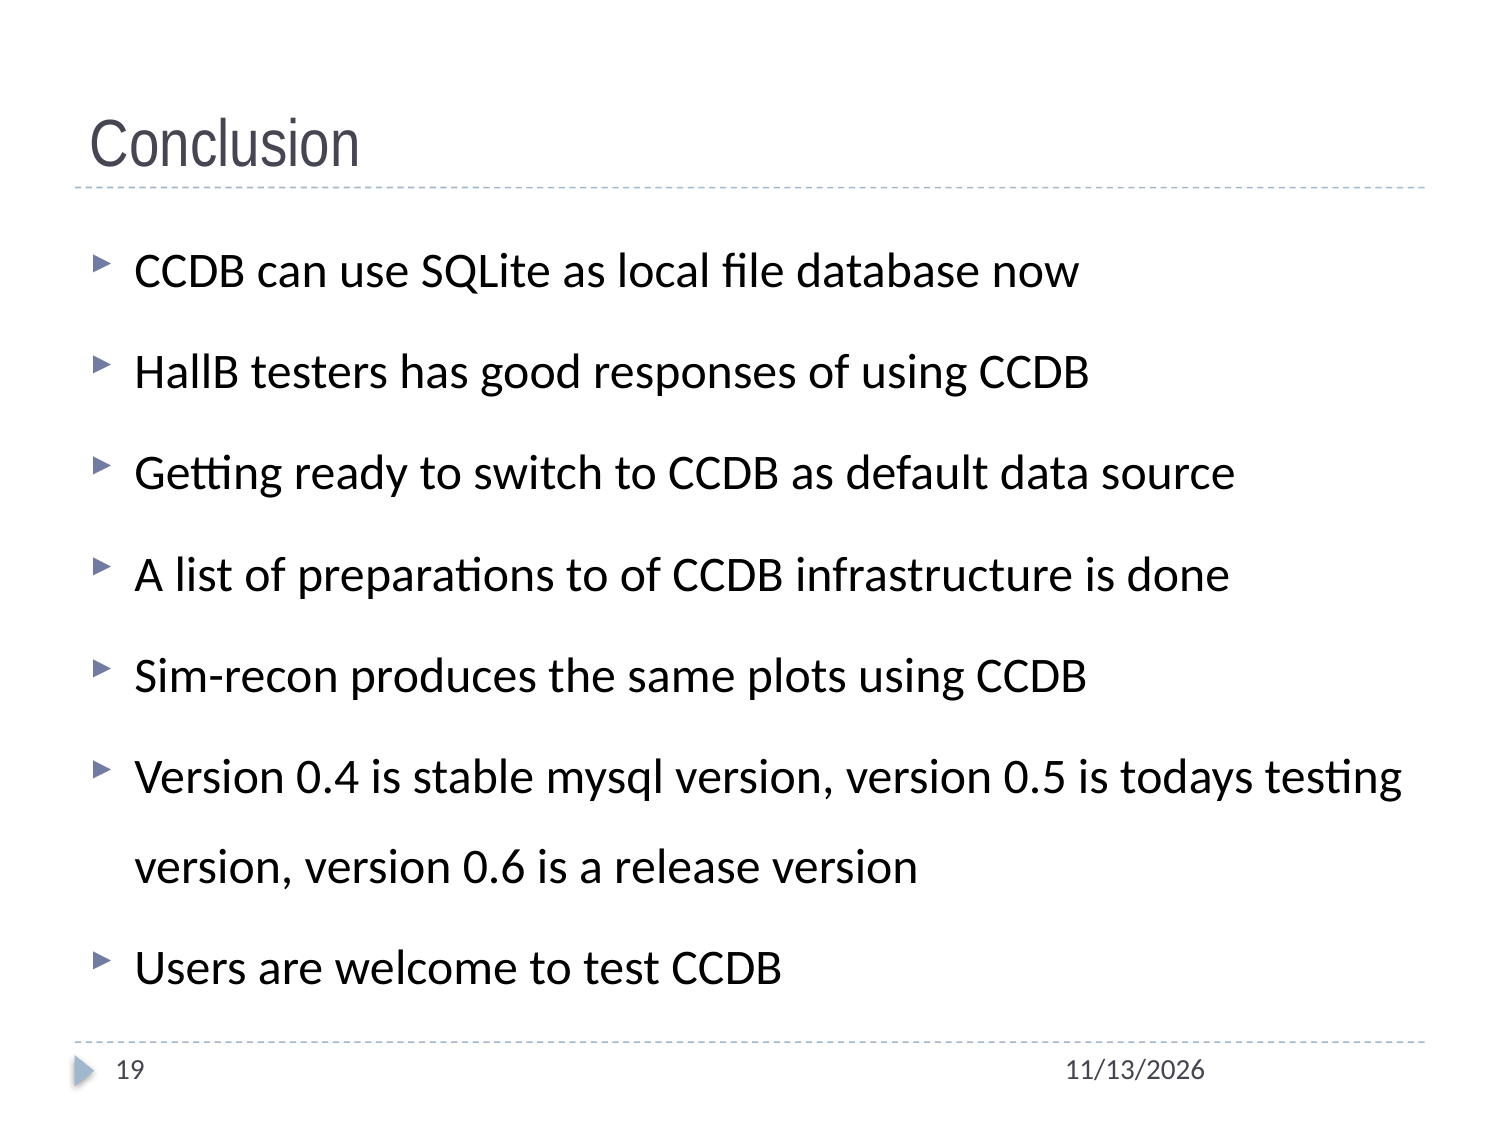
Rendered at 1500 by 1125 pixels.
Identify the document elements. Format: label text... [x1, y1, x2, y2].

title Conclusion [75, 24, 1425, 188]
list CCDB can use SQLite as local file database now HallB testers has good responses of using CCDB Getting ready to switch to CCDB as default data source A list of preparations to of CCDB infrastructure is done Sim-recon produces the same plots using CCDB Version 0.4 is stable mysql version, version 0.5 is todays testing version, version 0.6 is a release version Users are welcome to test CCDB [75, 200, 1425, 1010]
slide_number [1050, 1042, 1426, 1103]
slide_number 19 [100, 1042, 426, 1103]
